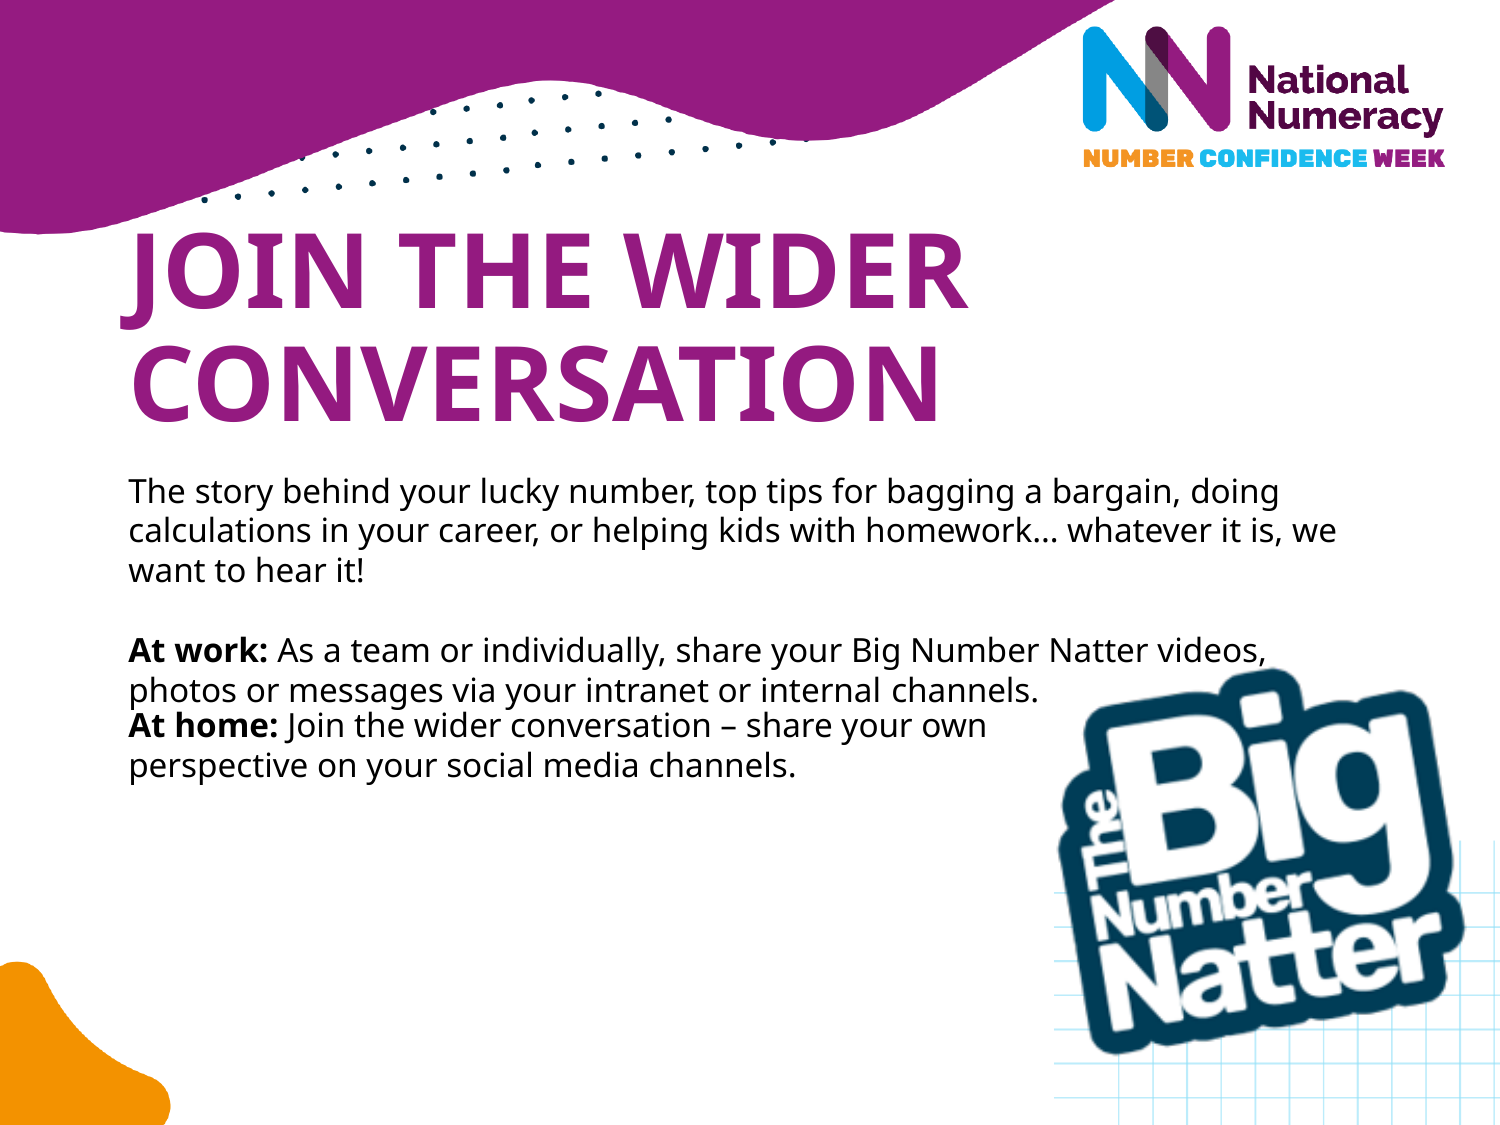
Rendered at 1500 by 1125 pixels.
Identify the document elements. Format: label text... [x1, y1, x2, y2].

title JOIN THE WIDER CONVERSATION [113, 259, 1389, 403]
list The story behind your lucky number, top tips for bagging a bargain, doing calculations in your career, or helping kids with homework… whatever it is, we want to hear it! At work: As a team or individually, share your Big Number Natter videos, photos or messages via your intranet or internal channels. [113, 462, 1399, 683]
text_box At home: Join the wider conversation – share your own perspective on your social media channels. [113, 696, 1055, 905]
picture [0, 0, 1500, 1125]
